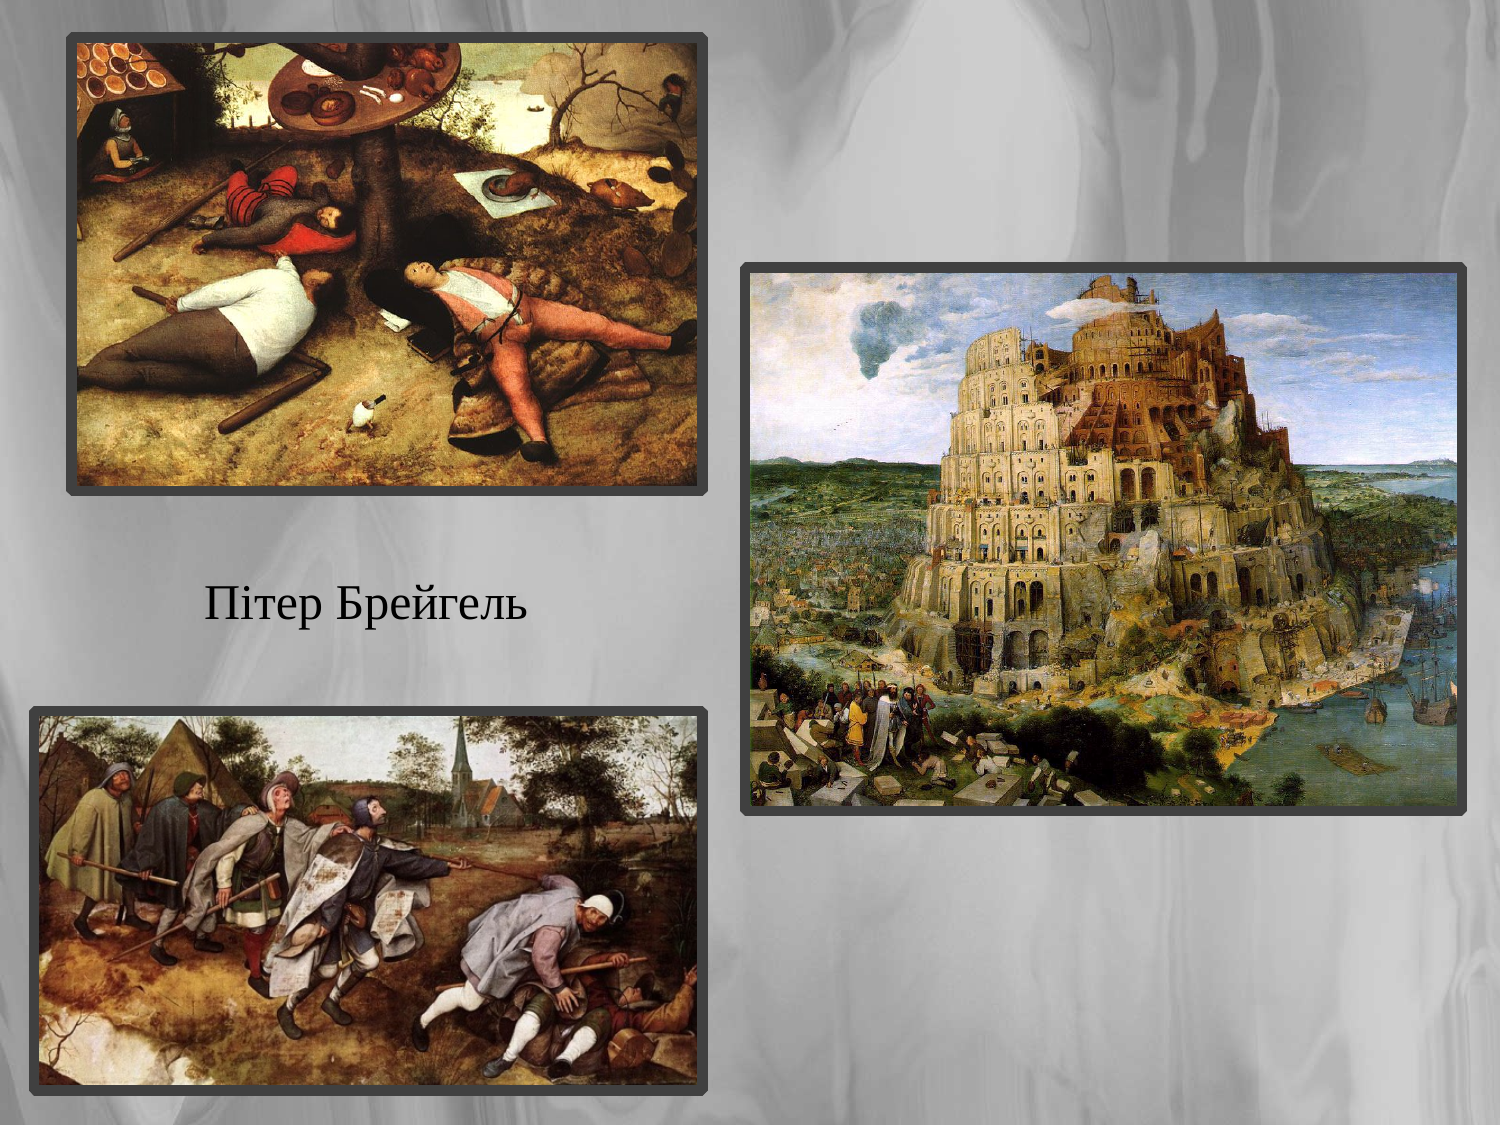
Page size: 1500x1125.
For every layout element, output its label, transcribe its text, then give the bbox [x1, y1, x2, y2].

picture [0, 0, 1500, 1125]
text_box Пітер Брейгель [112, 562, 621, 638]
